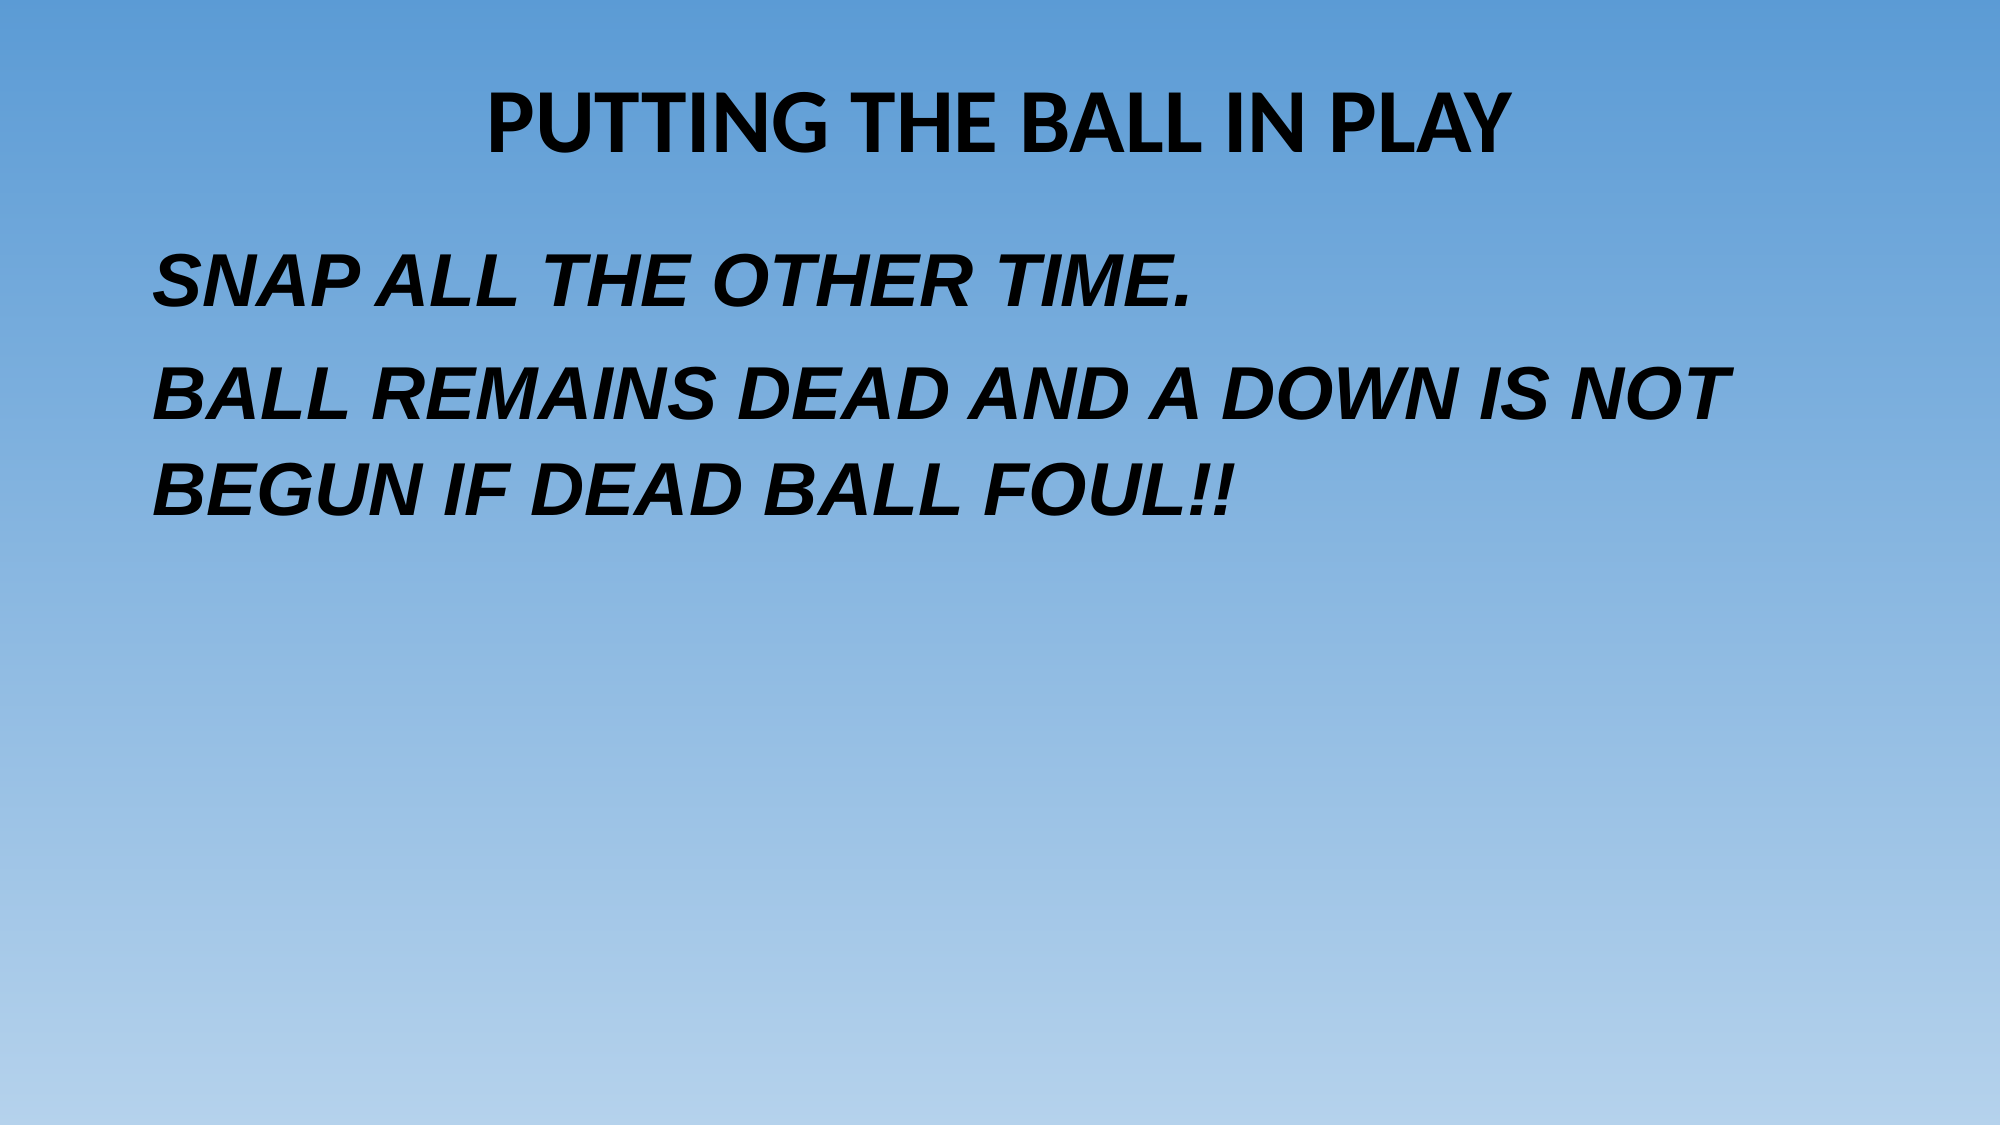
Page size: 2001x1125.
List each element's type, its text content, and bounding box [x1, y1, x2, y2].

text_box SNAP ALL THE OTHER TIME. BALL REMAINS DEAD AND A DOWN IS NOT BEGUN IF DEAD BALL FOUL!! [137, 217, 1925, 538]
title PUTTING THE BALL IN PLAY [137, 59, 1863, 187]
